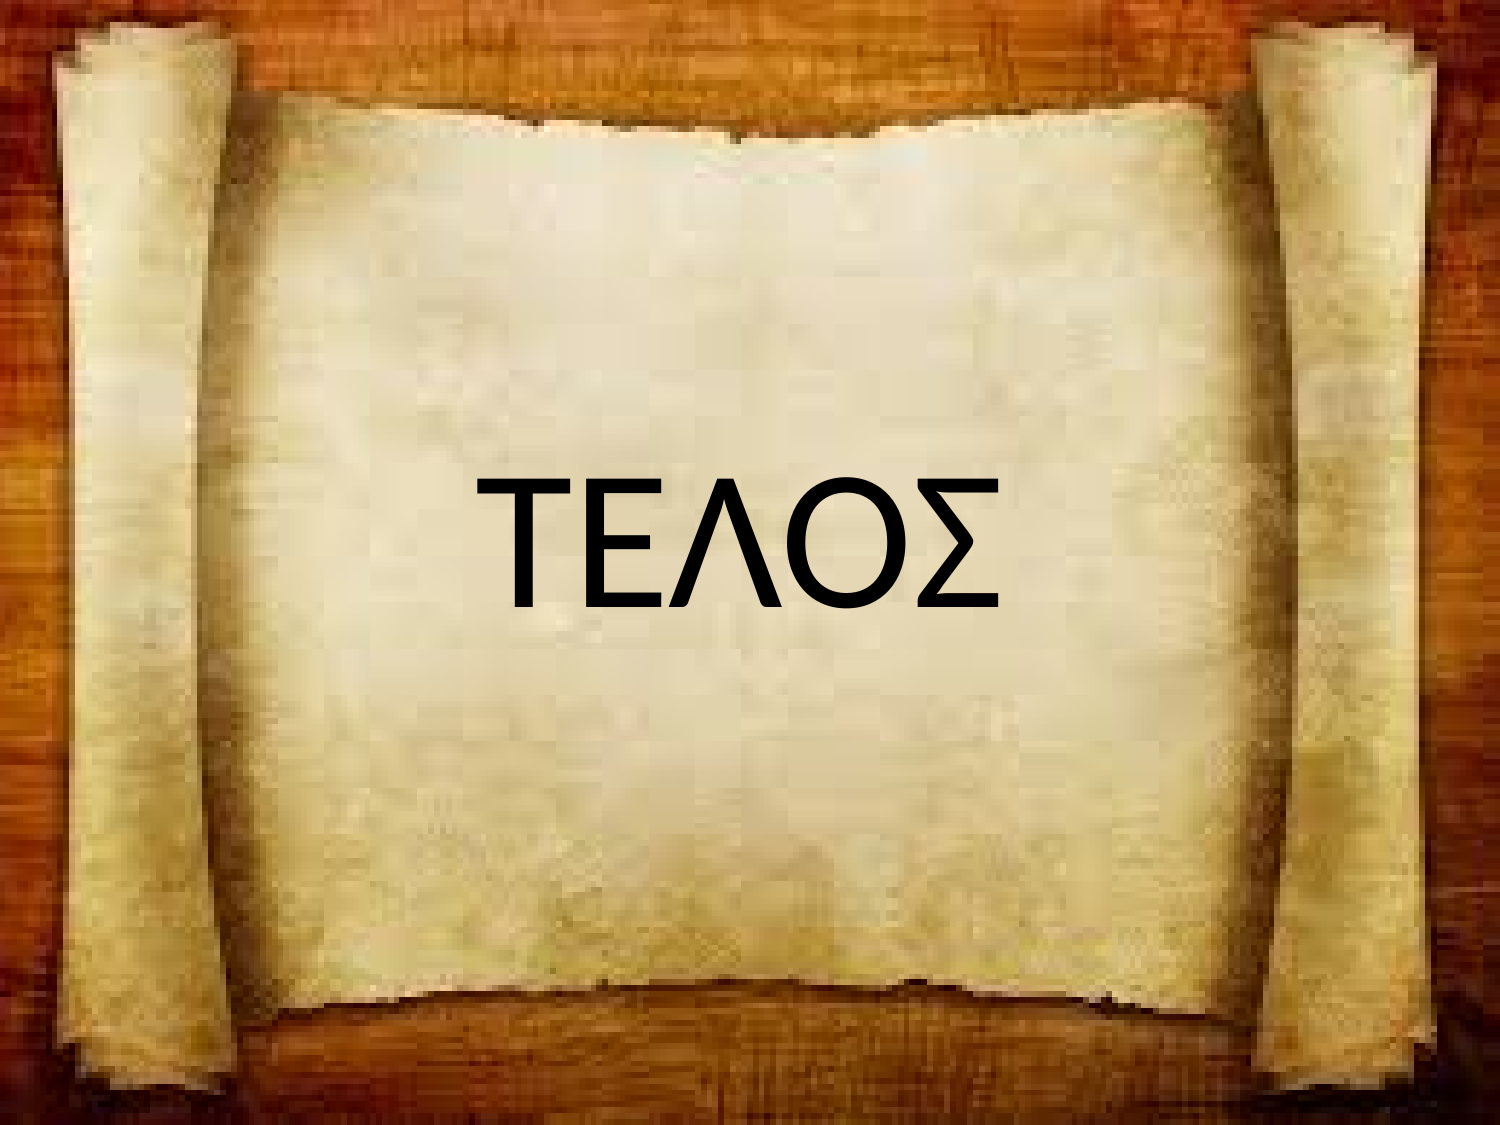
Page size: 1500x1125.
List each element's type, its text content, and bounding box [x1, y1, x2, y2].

picture [0, 0, 1500, 1125]
list ΤΕΛΟΣ [0, 0, 1132, 703]
